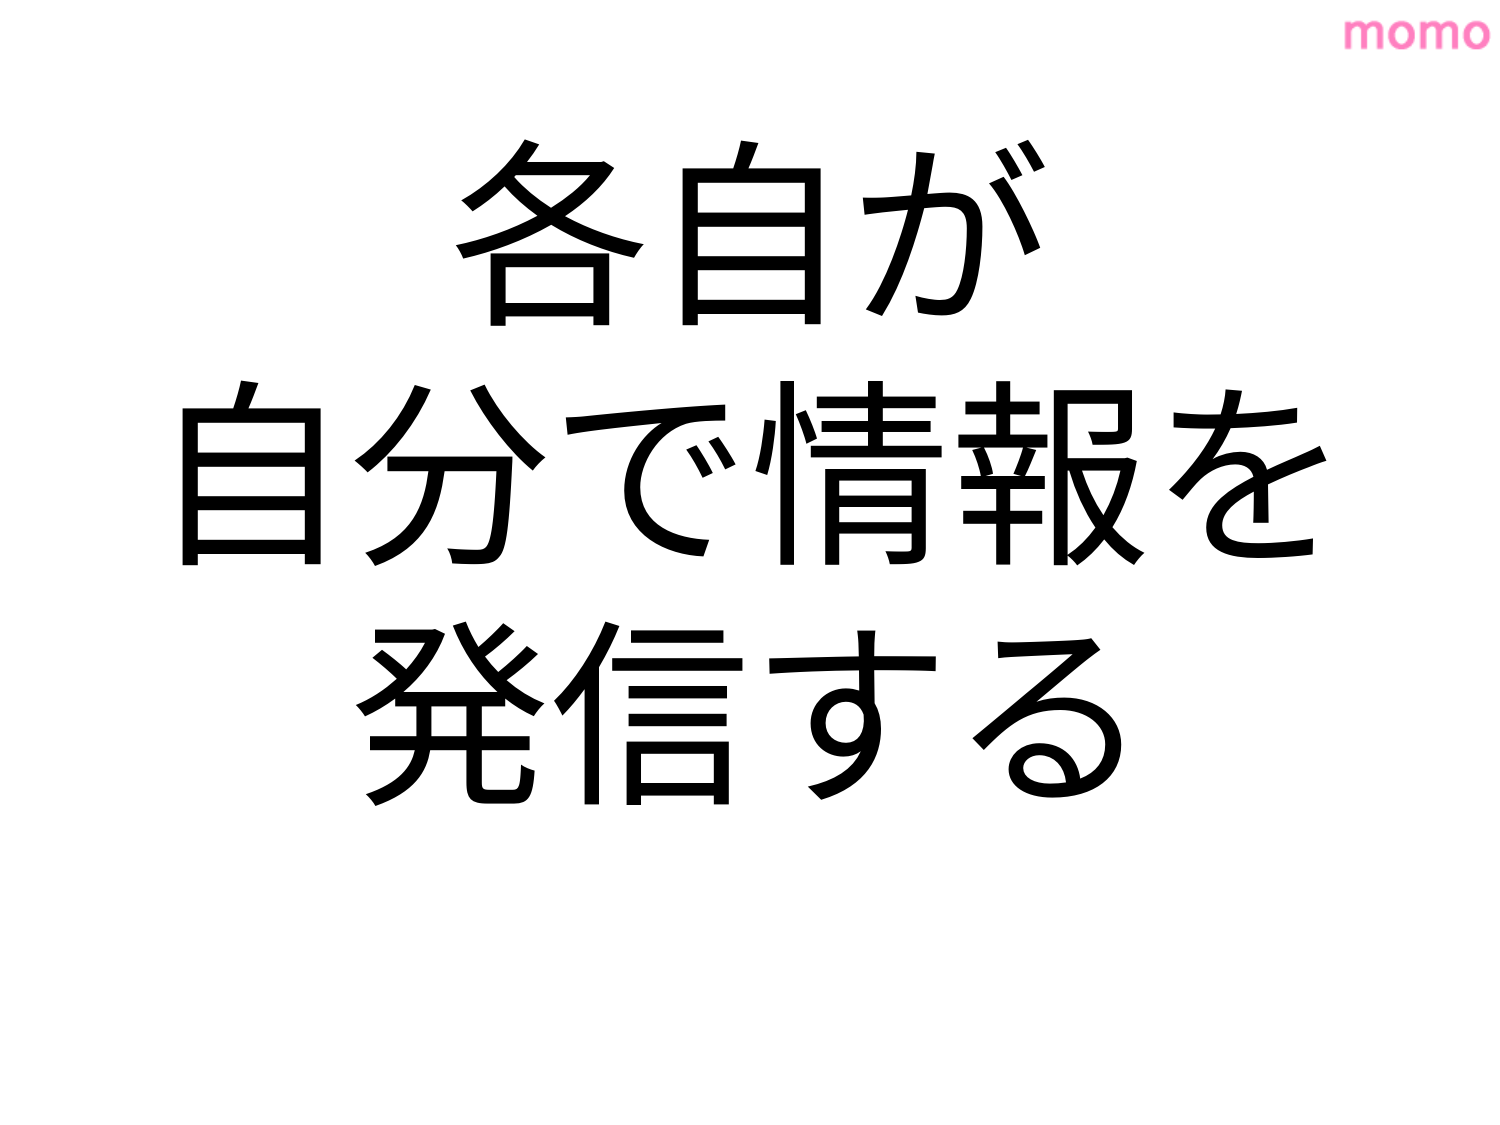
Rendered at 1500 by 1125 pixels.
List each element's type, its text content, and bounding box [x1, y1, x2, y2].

title 各自が 自分で情報を 発信する [65, 405, 1435, 534]
picture [1333, 3, 1500, 63]
